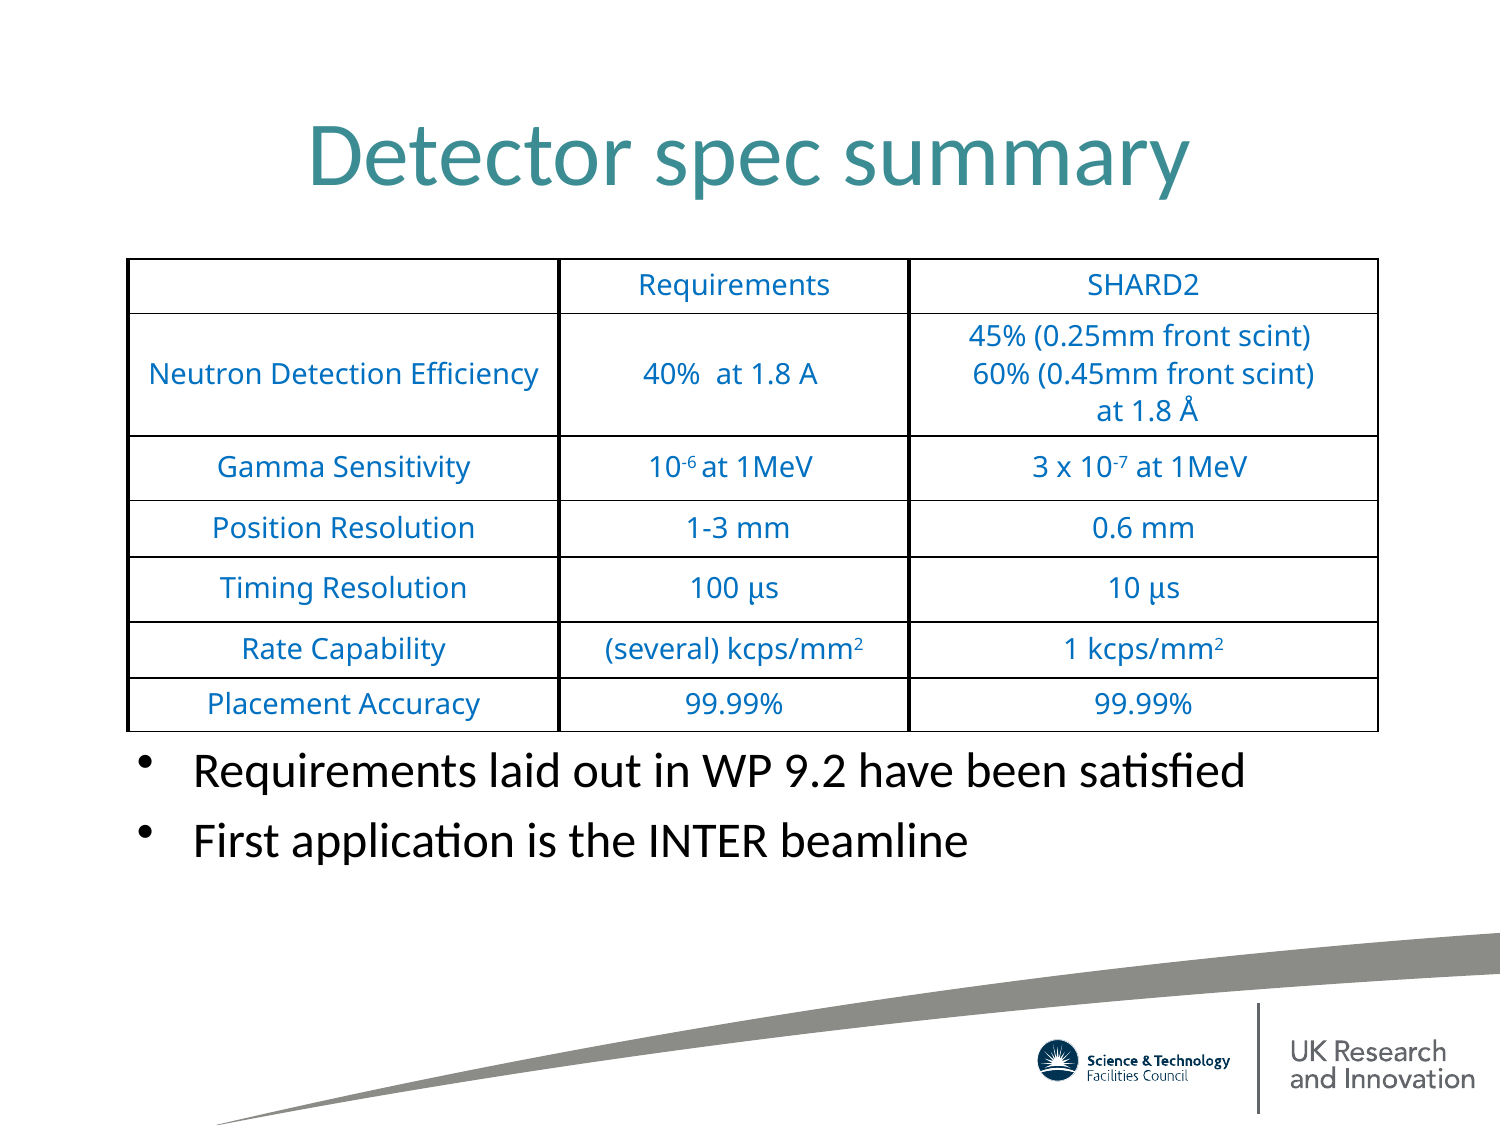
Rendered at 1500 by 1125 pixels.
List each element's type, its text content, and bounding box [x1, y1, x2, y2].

table_header SHARD2 [911, 260, 1377, 313]
table_cell Neutron Detection Efficiency [130, 314, 557, 435]
table_cell (several) kcps/mm2 [561, 623, 907, 677]
table_header [130, 260, 557, 313]
list Requirements laid out in WP 9.2 have been satisfied First application is the INTER beamline [121, 730, 1397, 1102]
table_cell 100 μs [561, 558, 907, 621]
table_cell Rate Capability [130, 623, 557, 677]
table_cell 0.6 mm [911, 501, 1377, 556]
table_cell Placement Accuracy [130, 679, 557, 731]
table_cell 40% at 1.8 A [561, 314, 907, 435]
table_cell 99.99% [561, 679, 907, 731]
table_header Requirements [561, 260, 907, 313]
table_cell Position Resolution [130, 501, 557, 556]
table_cell 45% (0.25mm front scint) 60% (0.45mm front scint) at 1.8 Å [911, 314, 1377, 435]
title Detector spec summary [0, 54, 1500, 243]
table_cell 99.99% [911, 679, 1377, 731]
table_cell 1-3 mm [561, 501, 907, 556]
table_cell 10-6 at 1MeV [561, 437, 907, 500]
table_cell 10 μs [911, 558, 1377, 621]
table_cell 1 kcps/mm2 [911, 623, 1377, 677]
table_cell 3 x 10-7 at 1MeV [911, 437, 1377, 500]
table_cell Timing Resolution [130, 558, 557, 621]
table_cell Gamma Sensitivity [130, 437, 557, 500]
